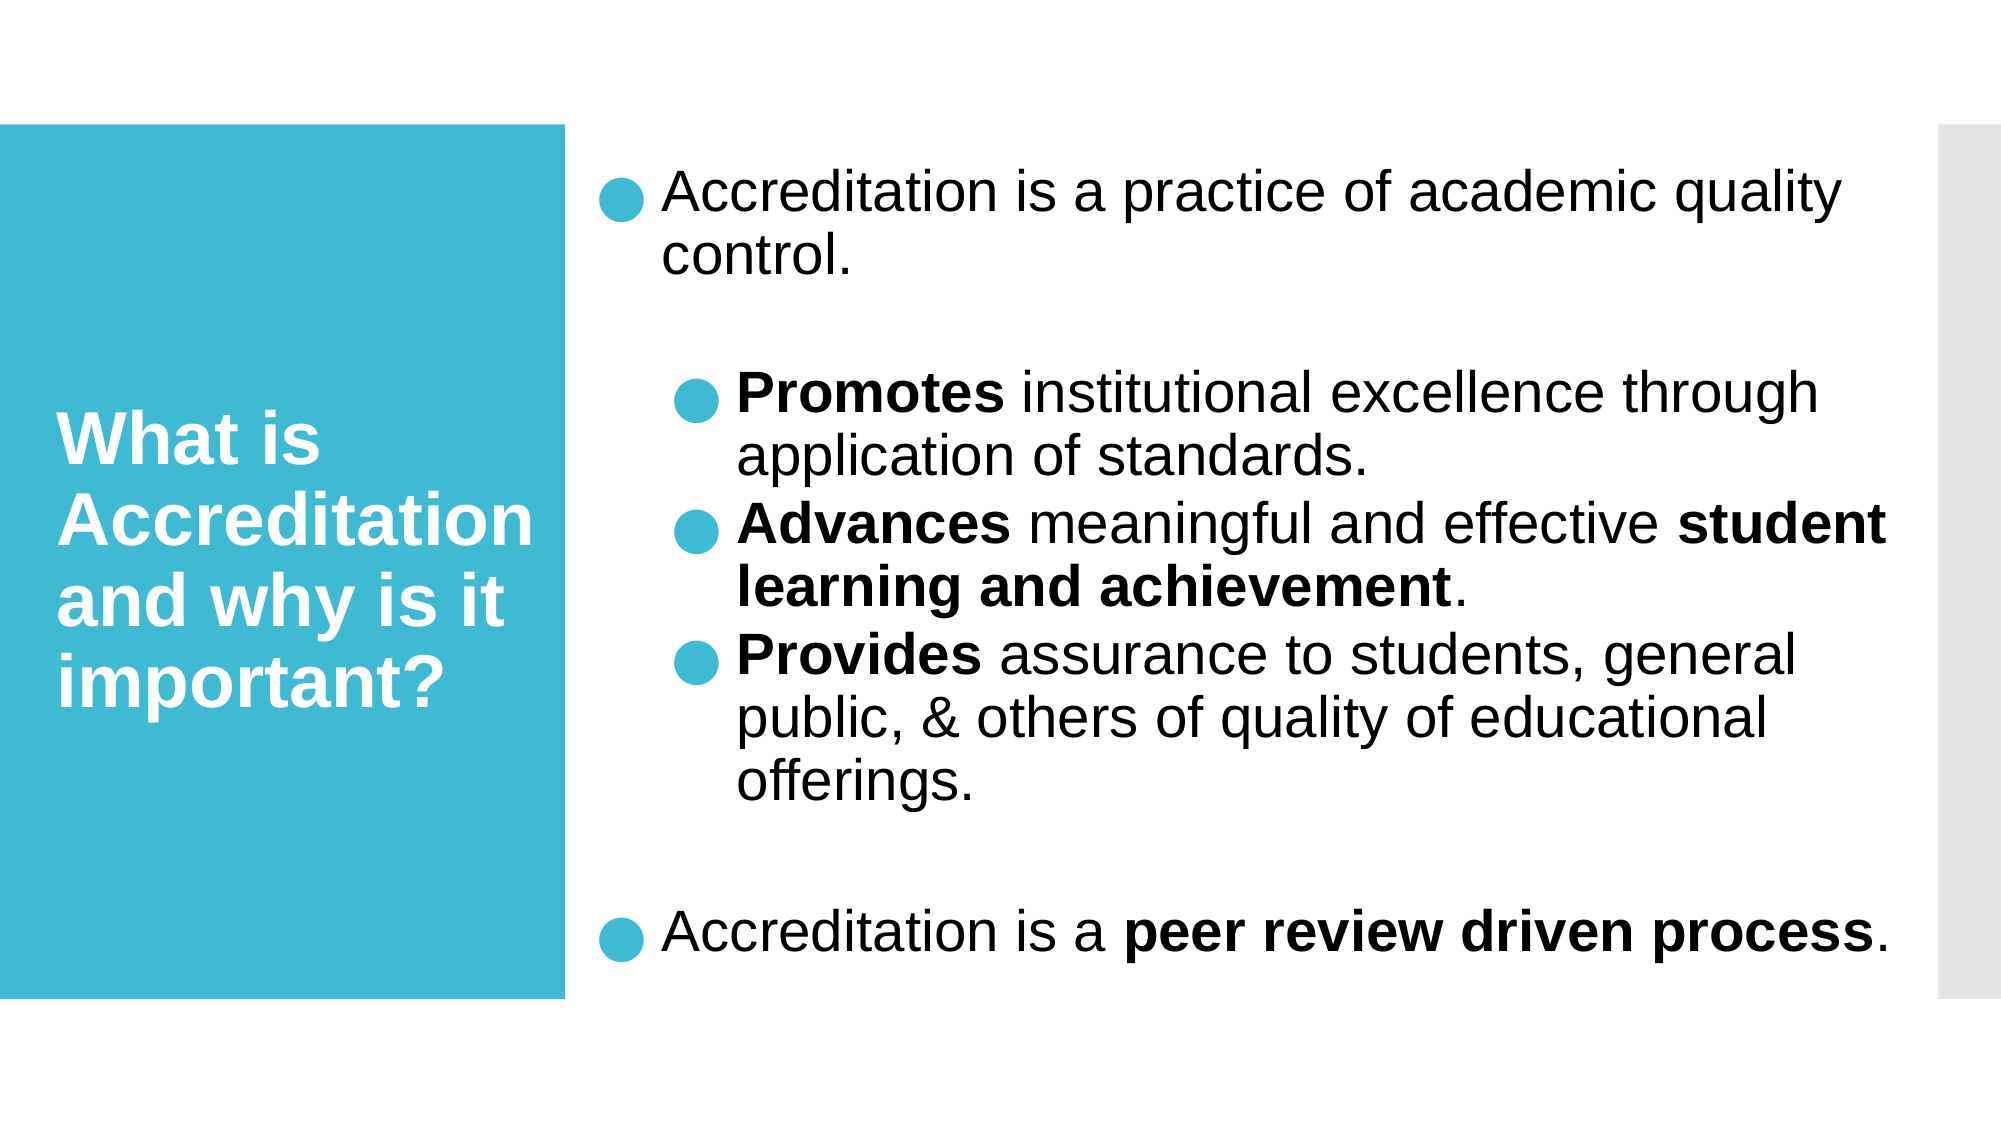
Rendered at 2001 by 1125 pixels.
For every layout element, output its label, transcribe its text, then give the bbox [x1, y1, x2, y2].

title What is Accreditation and why is it important? [41, 184, 571, 940]
list Accreditation is a practice of academic quality control. Promotes institutional excellence through application of standards. Advances meaningful and effective student learning and achievement. Provides assurance to students, general public, & others of quality of educational offerings. Accreditation is a peer review driven process. [571, 70, 1925, 1055]
